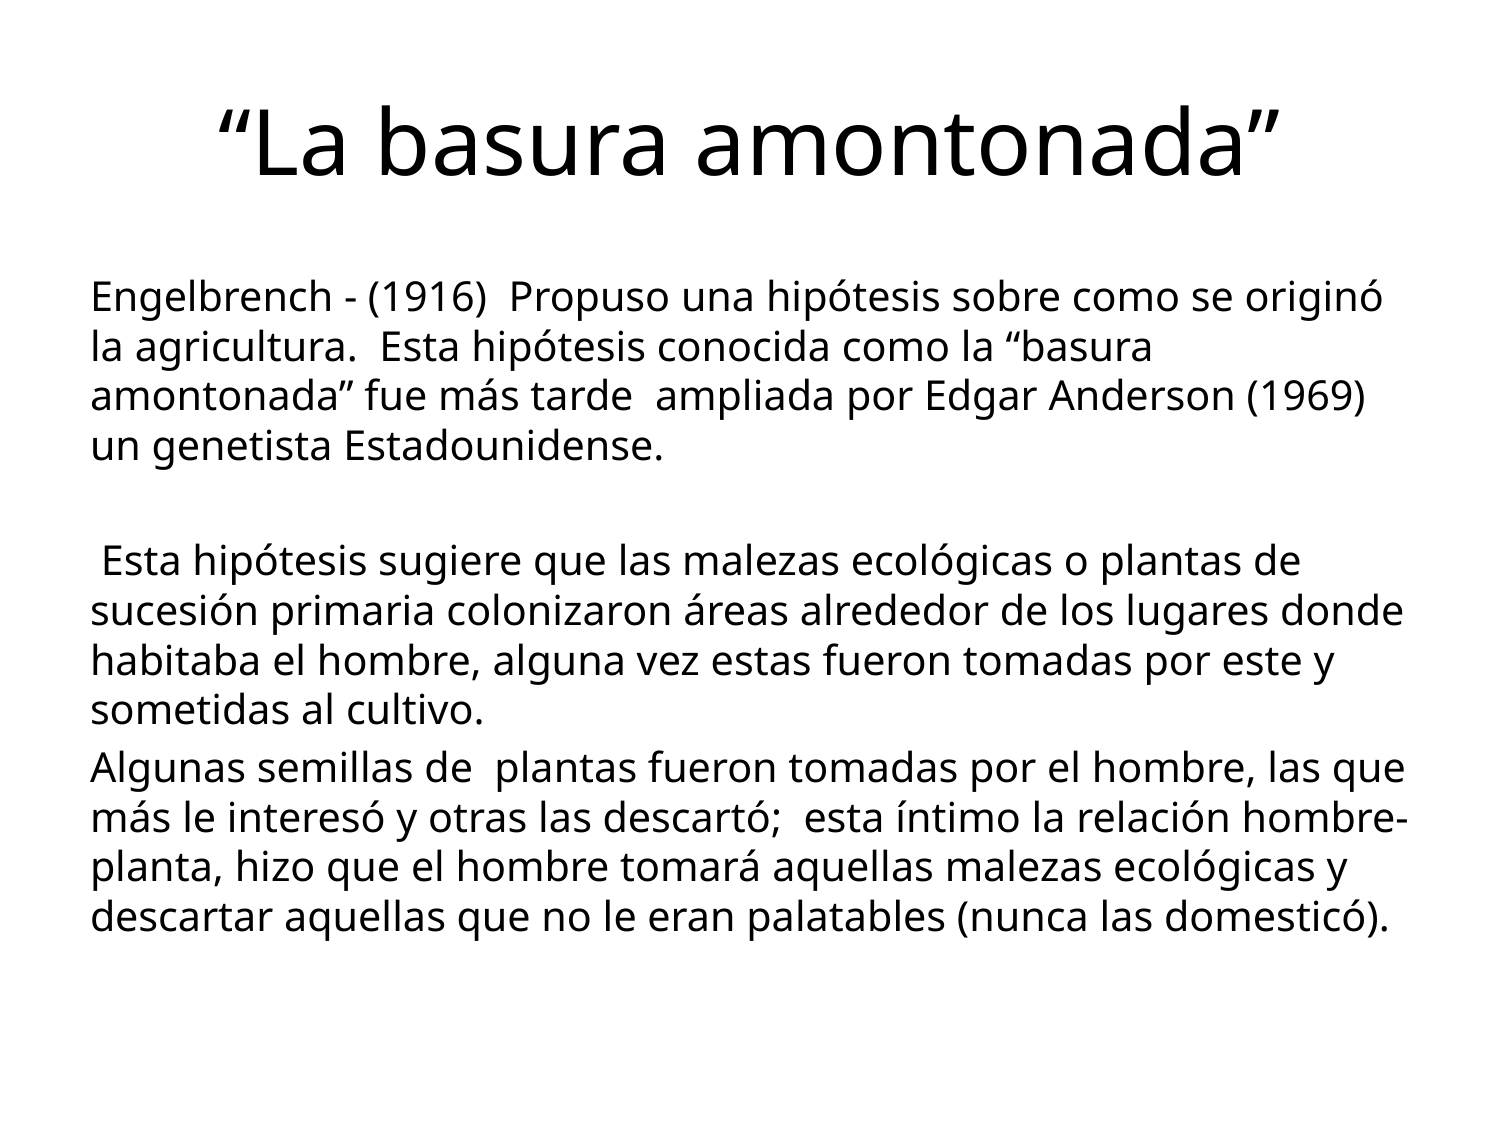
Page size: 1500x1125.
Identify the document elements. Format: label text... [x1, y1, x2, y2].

title “La basura amontonada” [75, 45, 1425, 233]
list Engelbrench - (1916) Propuso una hipótesis sobre como se originó la agricultura. Esta hipótesis conocida como la “basura amontonada” fue más tarde ampliada por Edgar Anderson (1969) un genetista Estadounidense. Esta hipótesis sugiere que las malezas ecológicas o plantas de sucesión primaria colonizaron áreas alrededor de los lugares donde habitaba el hombre, alguna vez estas fueron tomadas por este y sometidas al cultivo. Algunas semillas de plantas fueron tomadas por el hombre, las que más le interesó y otras las descartó; esta íntimo la relación hombre-planta, hizo que el hombre tomará aquellas malezas ecológicas y descartar aquellas que no le eran palatables (nunca las domesticó). [75, 262, 1425, 1005]
